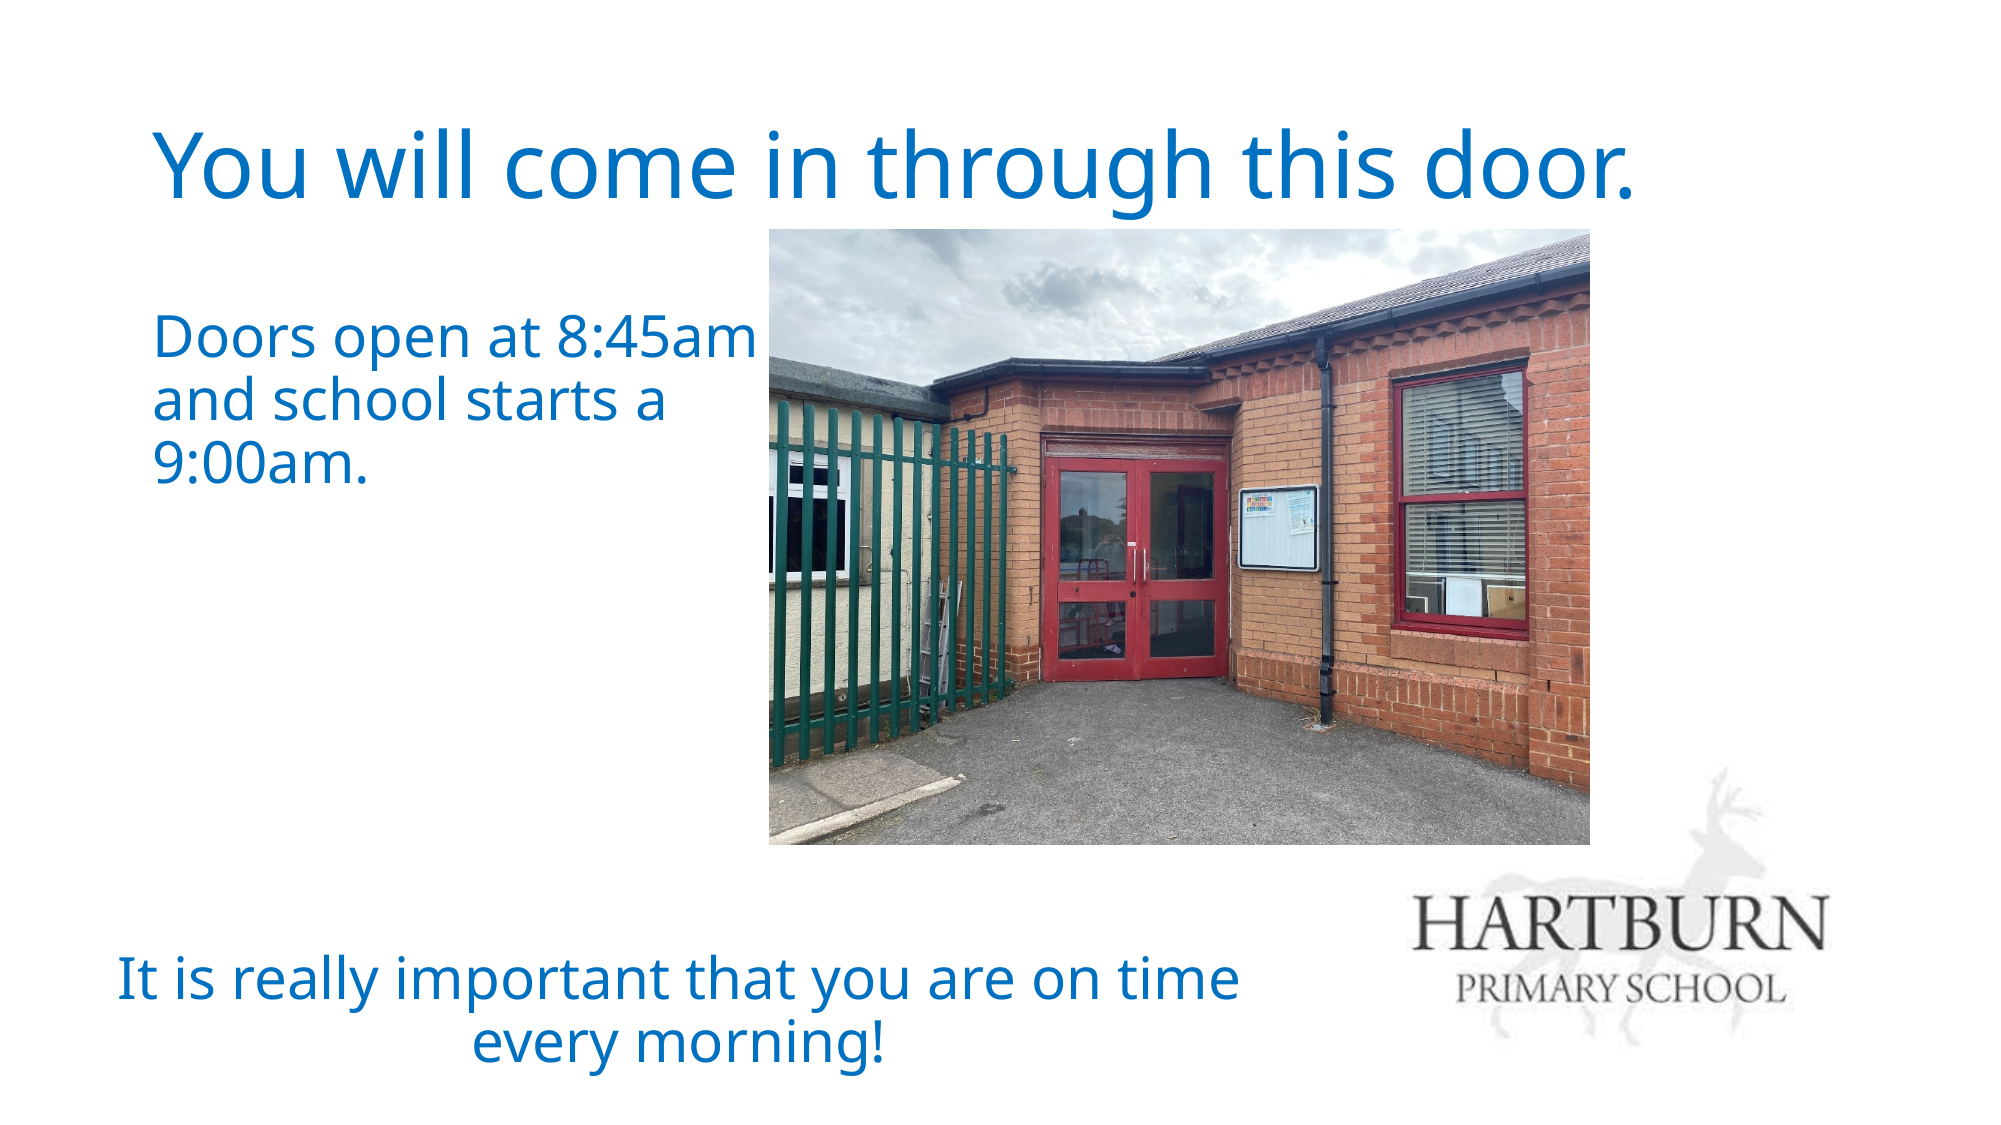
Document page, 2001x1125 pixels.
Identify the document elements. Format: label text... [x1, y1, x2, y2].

list Doors open at 8:45am and school starts a 9:00am. [137, 299, 769, 517]
picture [769, 229, 1837, 1050]
title You will come in through this door. [137, 59, 1863, 278]
text_box It is really important that you are on time every morning! [25, 941, 1333, 1125]
